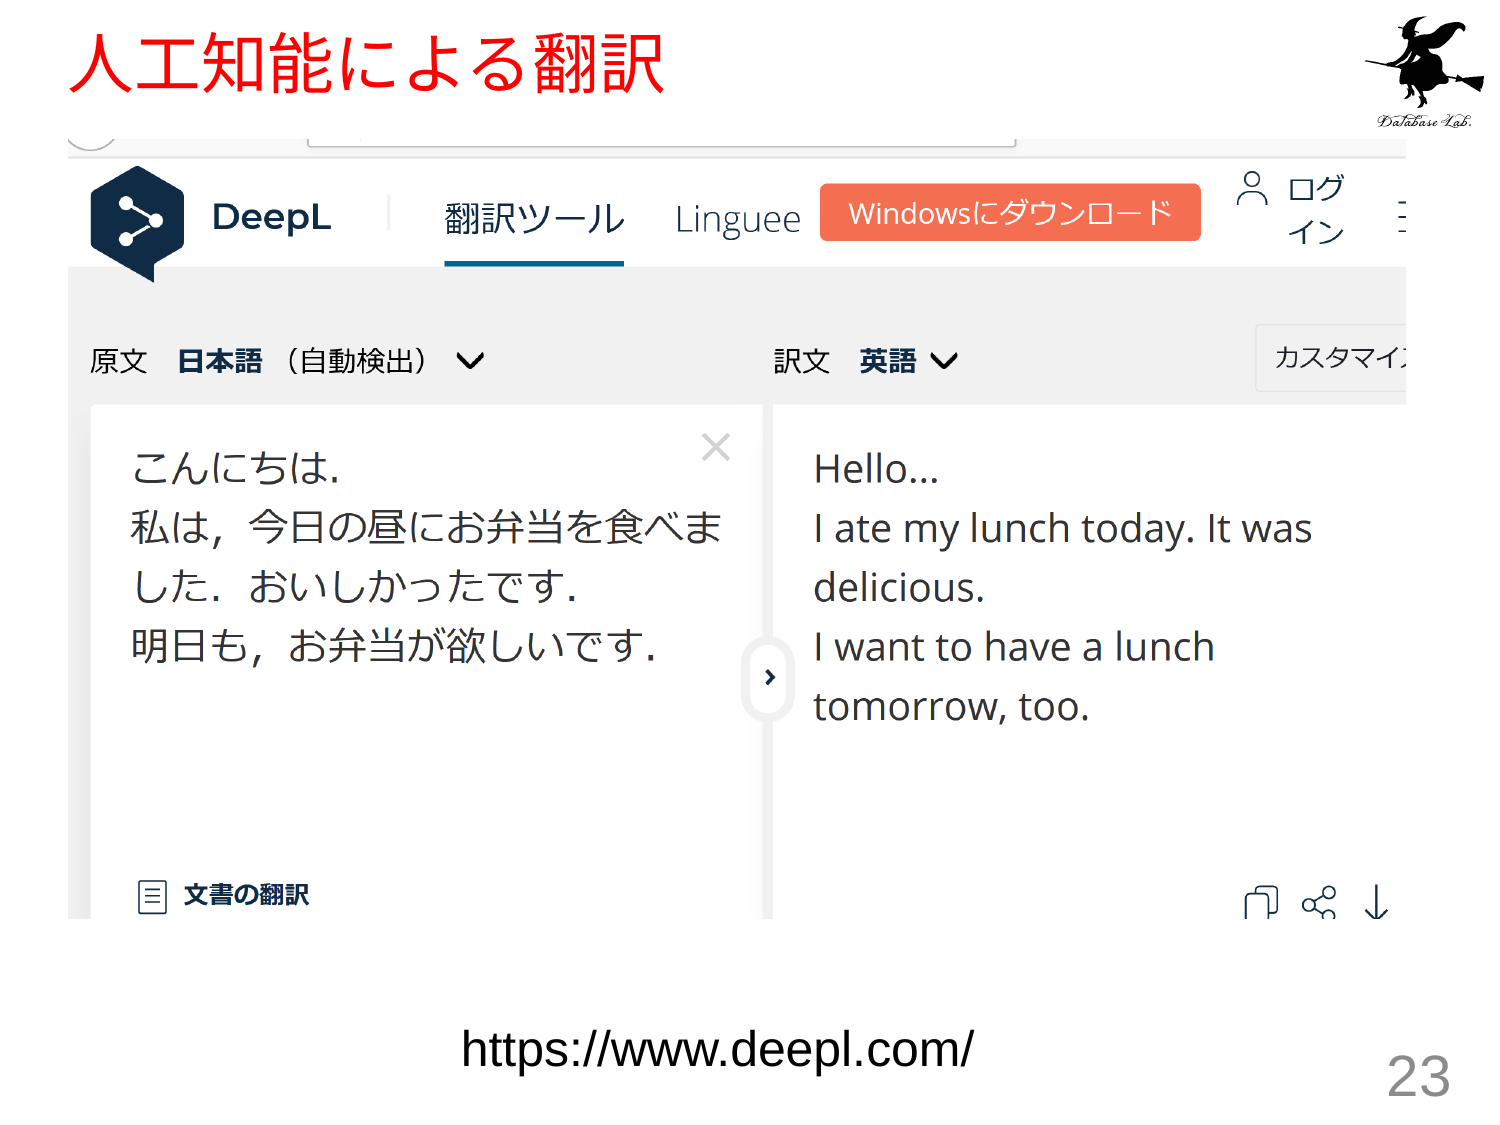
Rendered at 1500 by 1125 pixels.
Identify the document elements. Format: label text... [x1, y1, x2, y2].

picture [1362, 14, 1486, 130]
slide_number 23 [1129, 1042, 1467, 1103]
title 人工知能による翻訳 [52, 28, 1441, 106]
picture [68, 139, 1406, 919]
list https://www.deepl.com/ [445, 1008, 1175, 1077]
